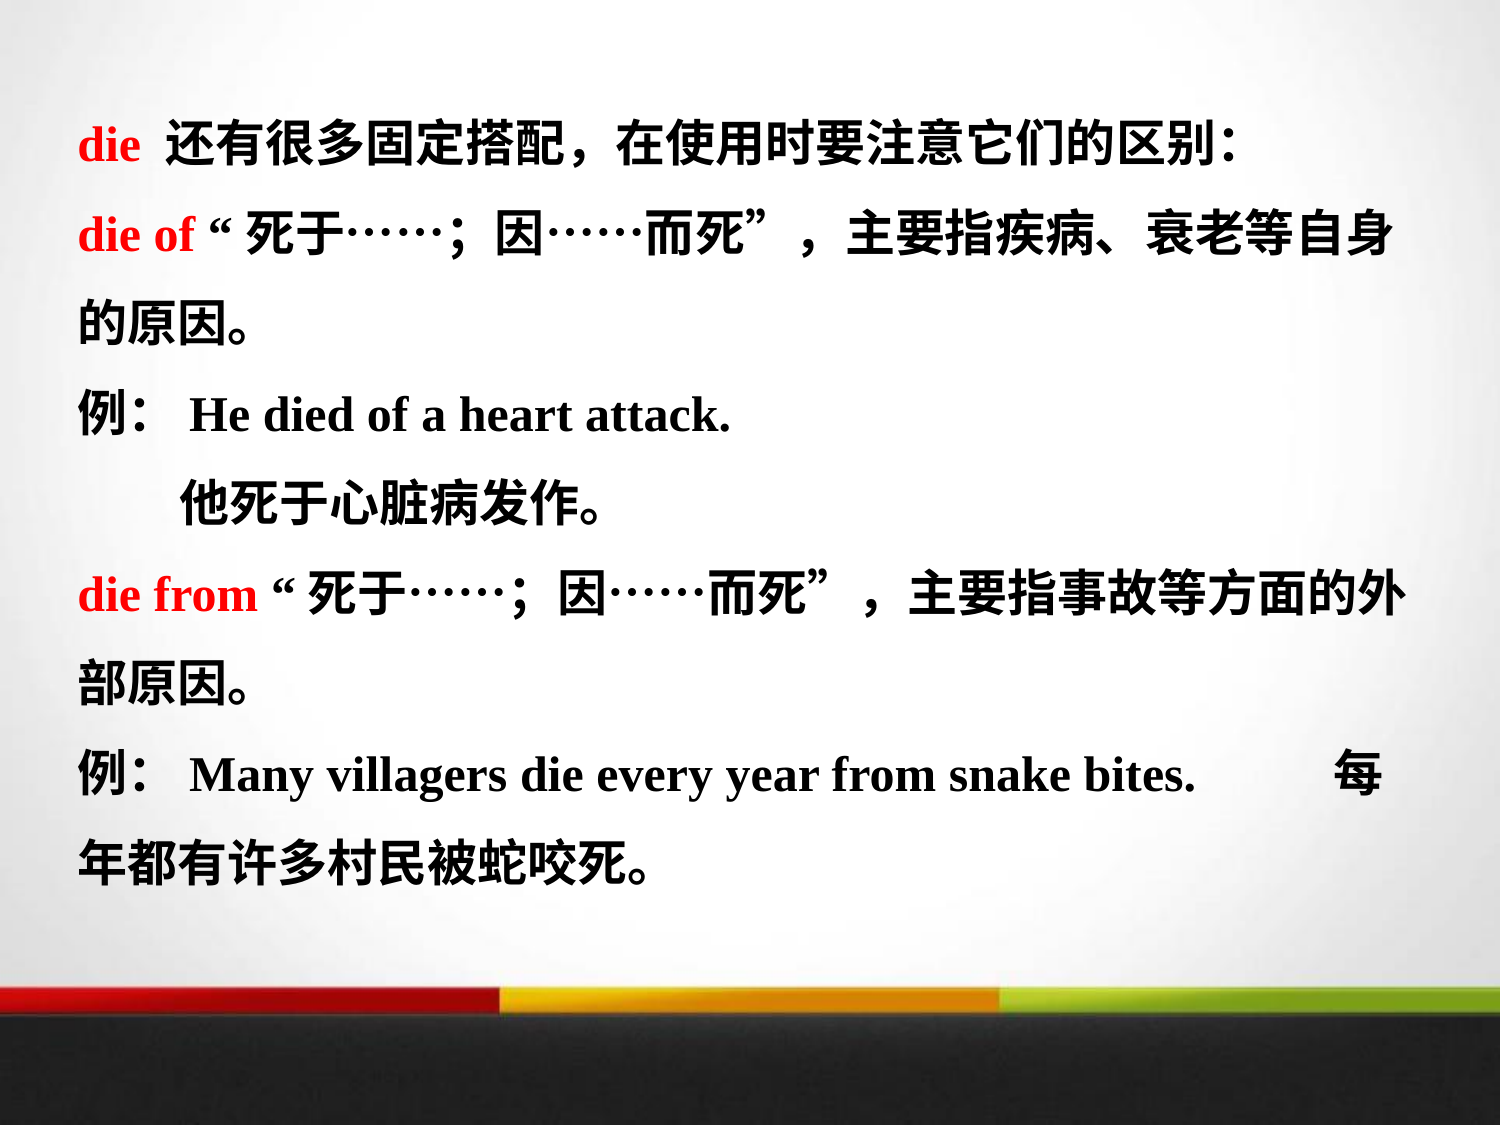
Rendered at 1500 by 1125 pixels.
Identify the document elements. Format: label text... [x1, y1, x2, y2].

text_box die 还有很多固定搭配，在使用时要注意它们的区别： die of “死于……；因……而死”，主要指疾病、衰老等自身的原因。 例：He died of a heart attack. 他死于心脏病发作。 die from “死于……；因……而死”，主要指事故等方面的外部原因。 例：Many villagers die every year from snake bites. 每年都有许多村民被蛇咬死。 [62, 74, 1438, 899]
picture [0, 0, 1500, 1125]
